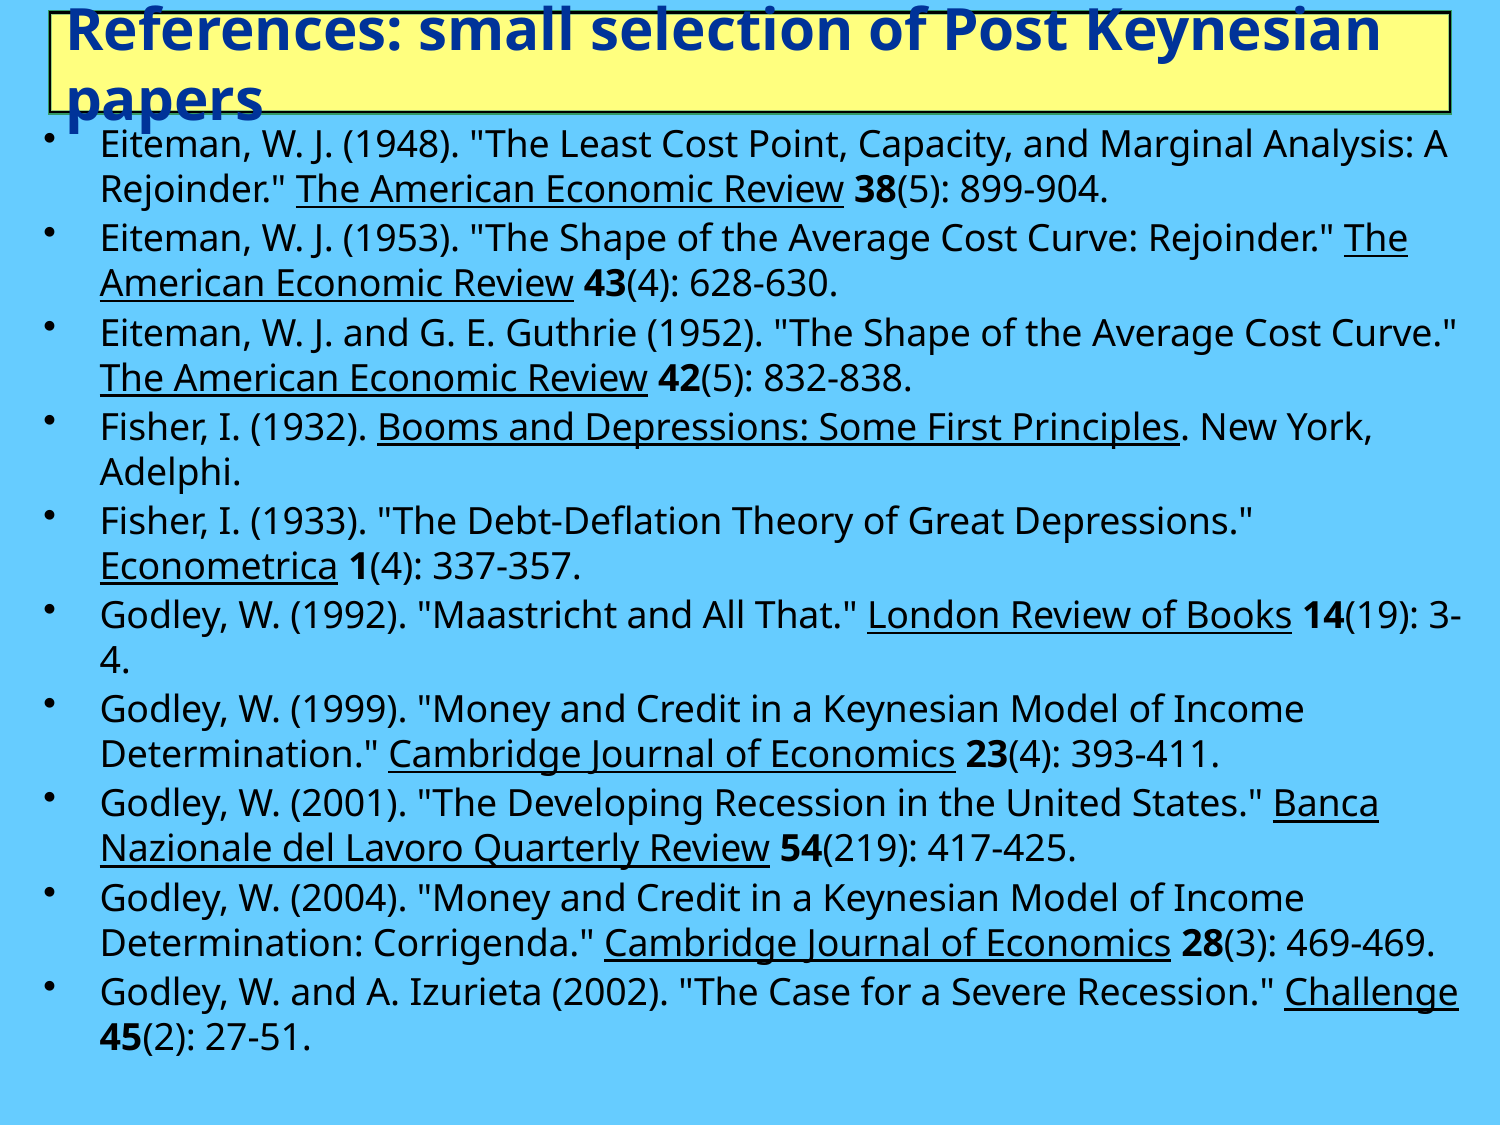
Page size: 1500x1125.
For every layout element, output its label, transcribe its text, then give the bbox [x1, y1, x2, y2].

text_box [146, 6, 162, 10]
list Eiteman, W. J. (1948). "The Least Cost Point, Capacity, and Marginal Analysis: A Rejoinder." The American Economic Review 38(5): 899-904. Eiteman, W. J. (1953). "The Shape of the Average Cost Curve: Rejoinder." The American Economic Review 43(4): 628-630. Eiteman, W. J. and G. E. Guthrie (1952). "The Shape of the Average Cost Curve." The American Economic Review 42(5): 832-838. Fisher, I. (1932). Booms and Depressions: Some First Principles. New York, Adelphi. Fisher, I. (1933). "The Debt-Deflation Theory of Great Depressions." Econometrica 1(4): 337-357. Godley, W. (1992). "Maastricht and All That." London Review of Books 14(19): 3-4. Godley, W. (1999). "Money and Credit in a Keynesian Model of Income Determination." Cambridge Journal of Economics 23(4): 393-411. Godley, W. (2001). "The Developing Recession in the United States." Banca Nazionale del Lavoro Quarterly Review 54(219): 417-425. Godley, W. (2004). "Money and Credit in a Keynesian Model of Income Determination: Corrigenda." Cambridge Journal of Economics 28(3): 469-469. Godley, W. and A. Izurieta (2002). "The Case for a Severe Recession." Challenge 45(2): 27-51. [37, 112, 1475, 1063]
title References: small selection of Post Keynesian papers [49, 11, 1451, 112]
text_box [912, 6, 928, 10]
